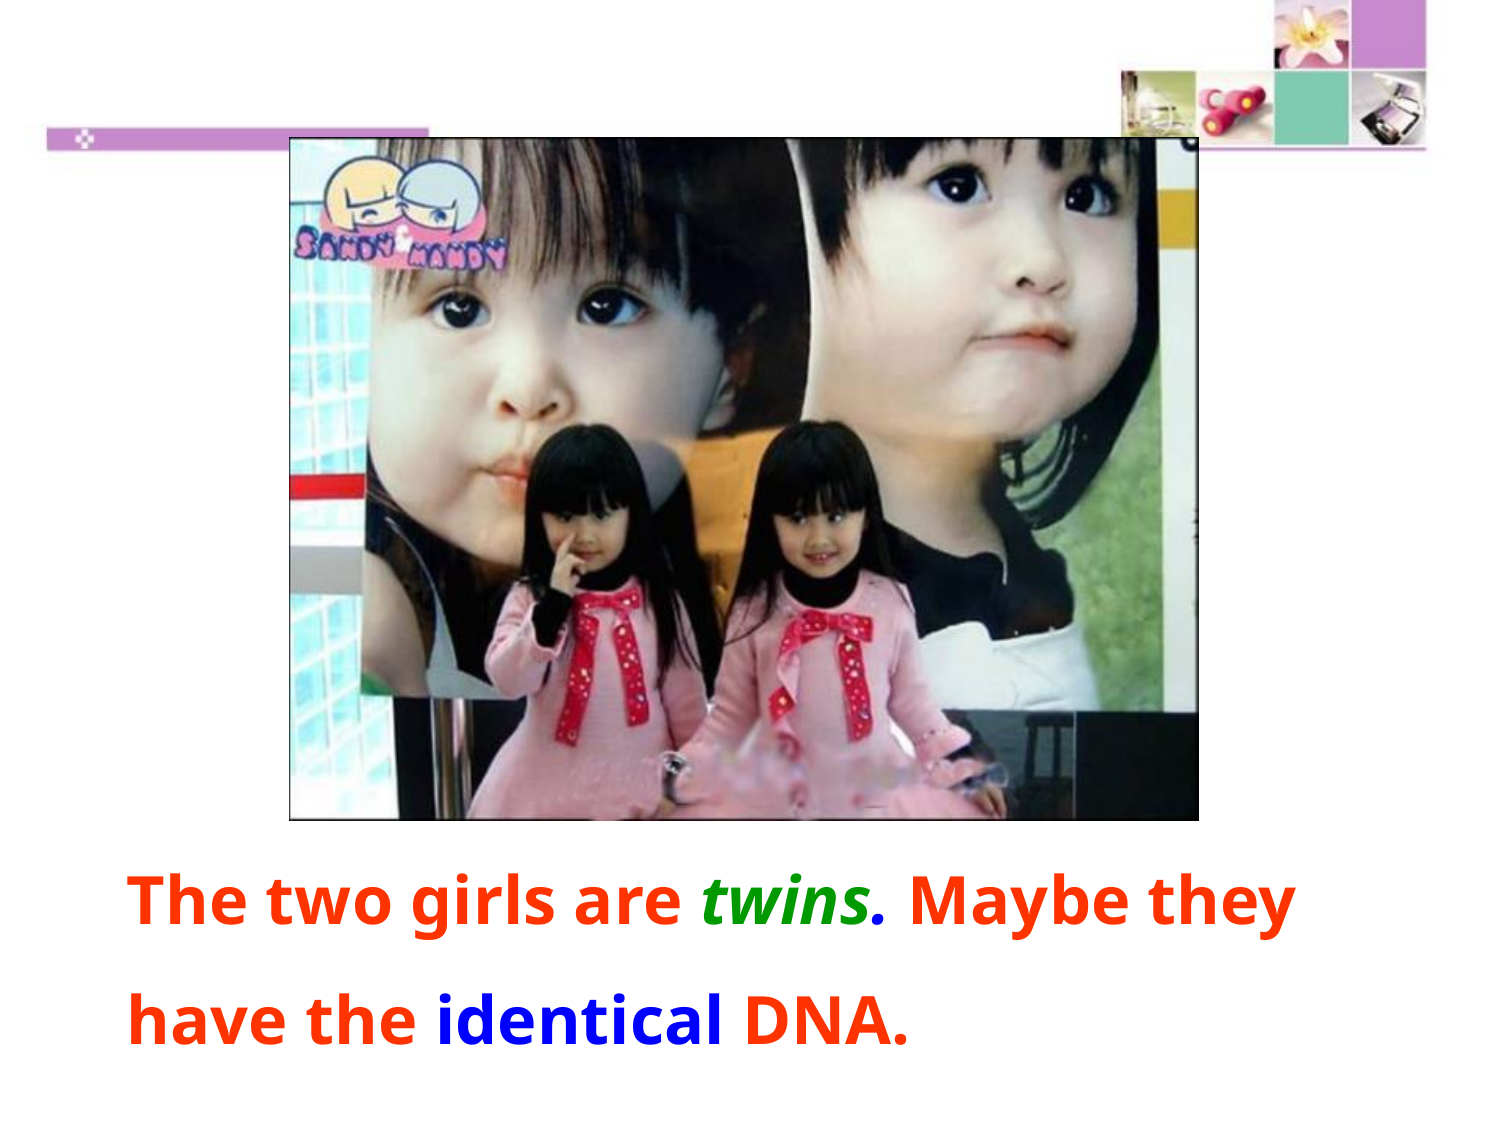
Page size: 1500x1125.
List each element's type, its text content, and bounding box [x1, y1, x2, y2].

picture [0, 0, 1500, 1125]
text_box The two girls are twins. Maybe they have the identical DNA. [112, 810, 1353, 1065]
